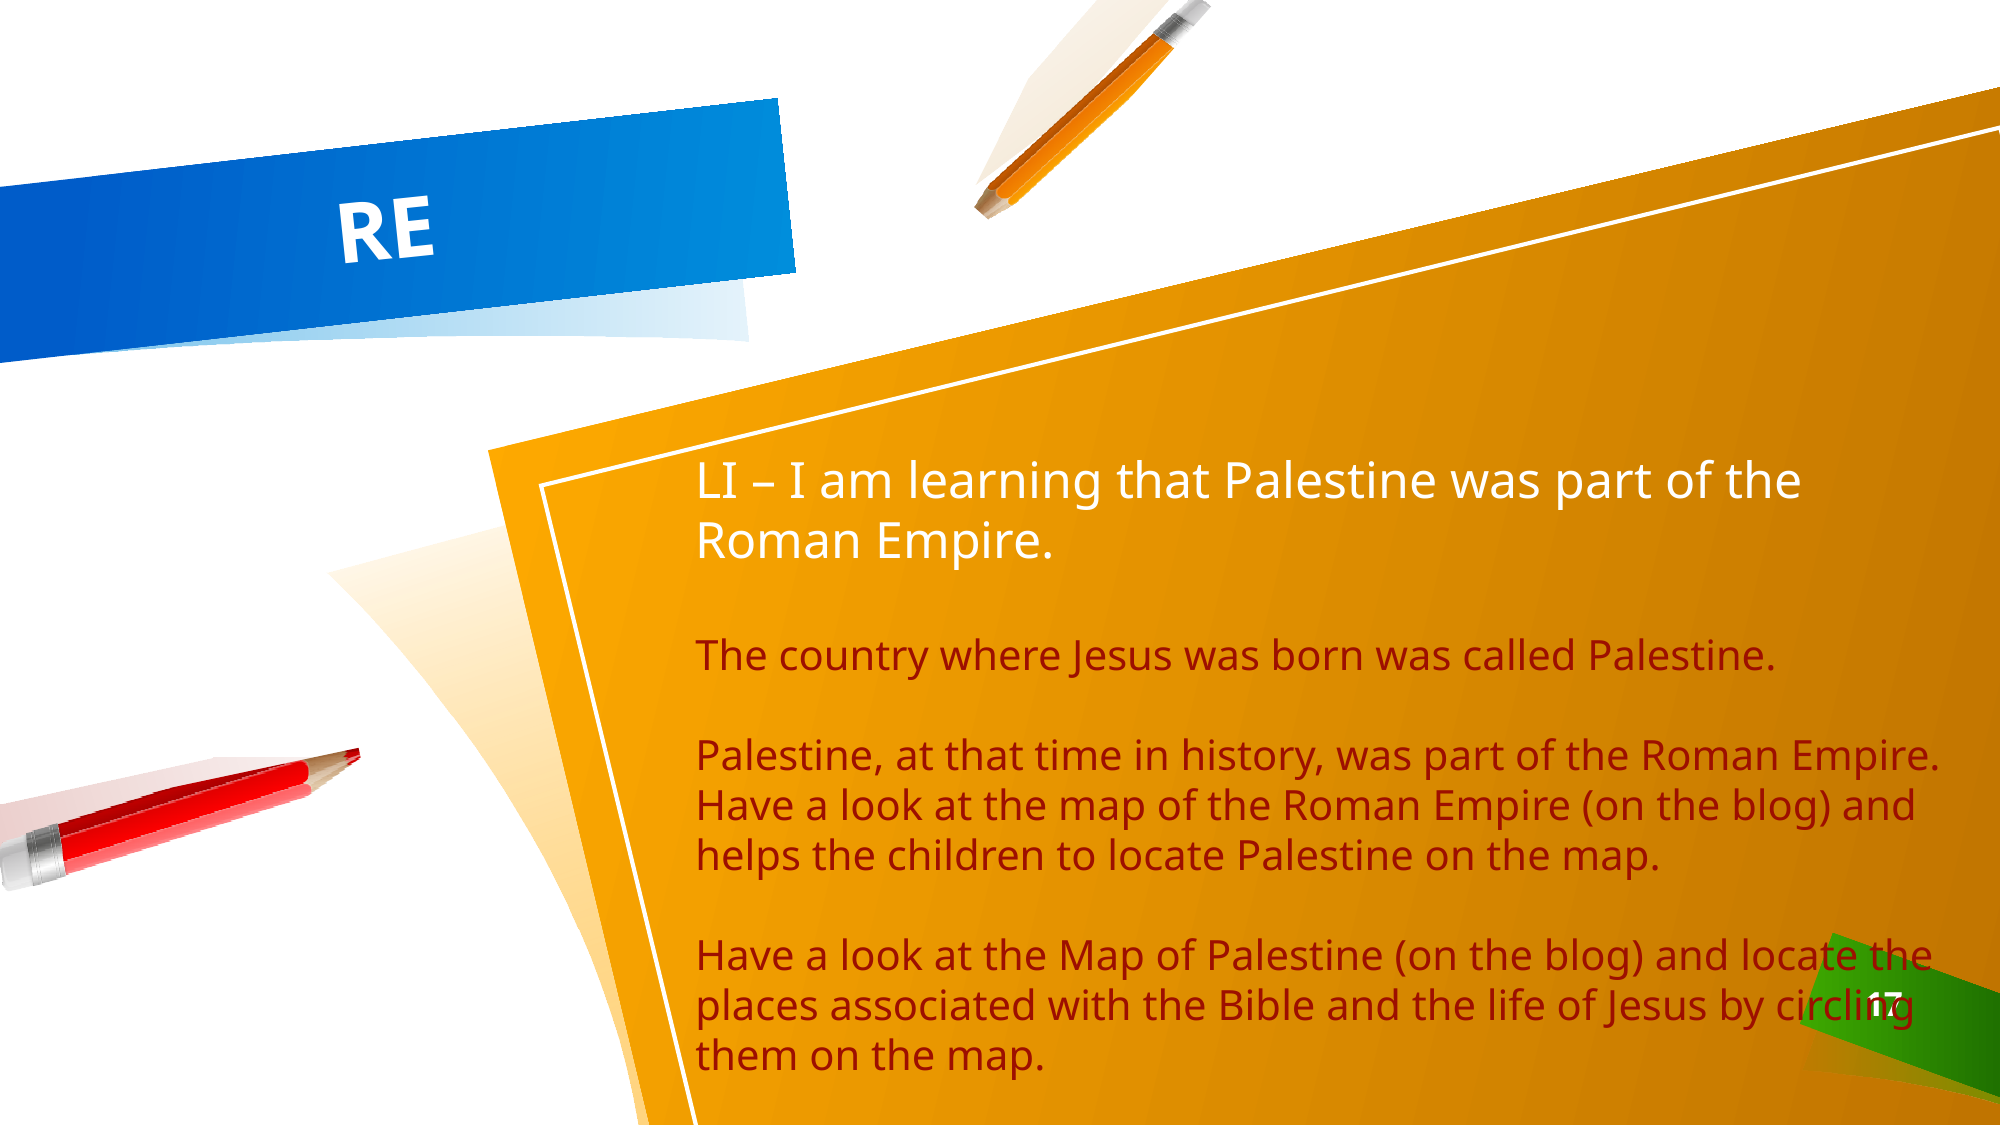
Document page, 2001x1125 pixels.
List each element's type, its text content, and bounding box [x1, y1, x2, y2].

title RE [48, 140, 724, 325]
picture [956, 0, 1217, 237]
picture [0, 747, 373, 894]
text_box LI – I am learning that Palestine was part of the Roman Empire. The country where Jesus was born was called Palestine. Palestine, at that time in history, was part of the Roman Empire. Have a look at the map of the Roman Empire (on the blog) and helps the children to locate Palestine on the map. Have a look at the Map of Palestine (on the blog) and locate the places associated with the Bible and the life of Jesus by circling them on the map. [680, 441, 1957, 1125]
